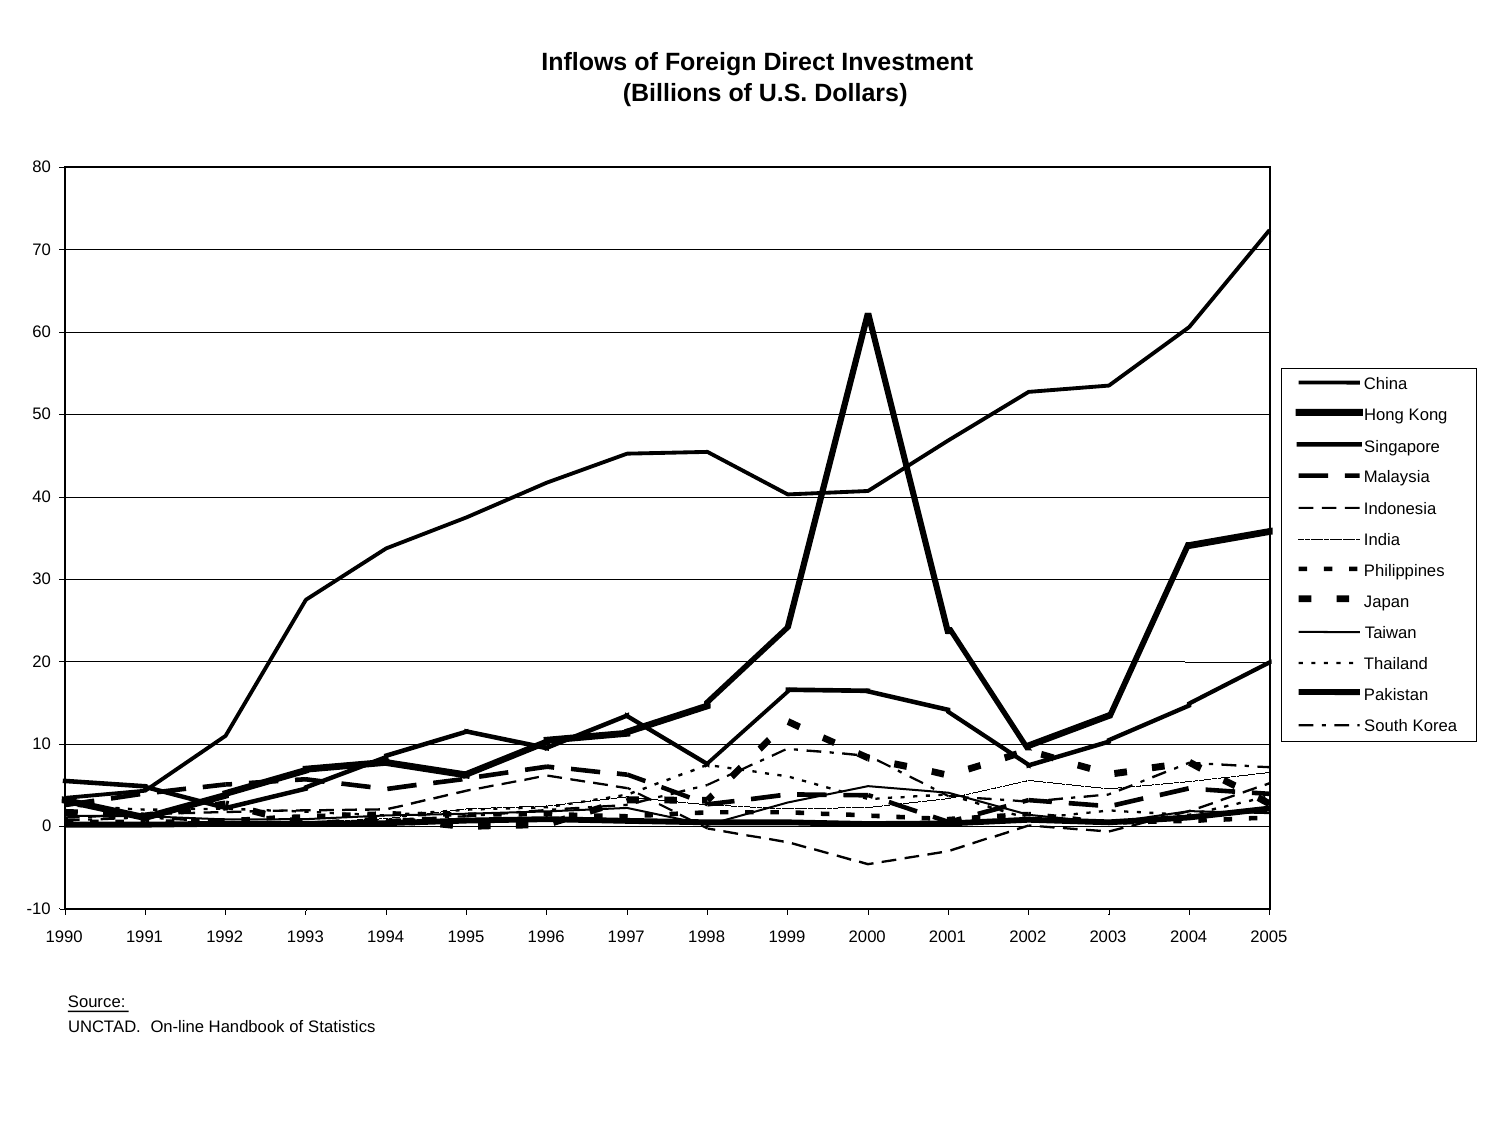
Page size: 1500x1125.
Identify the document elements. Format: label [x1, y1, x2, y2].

text_box [0, 7, 1494, 1125]
